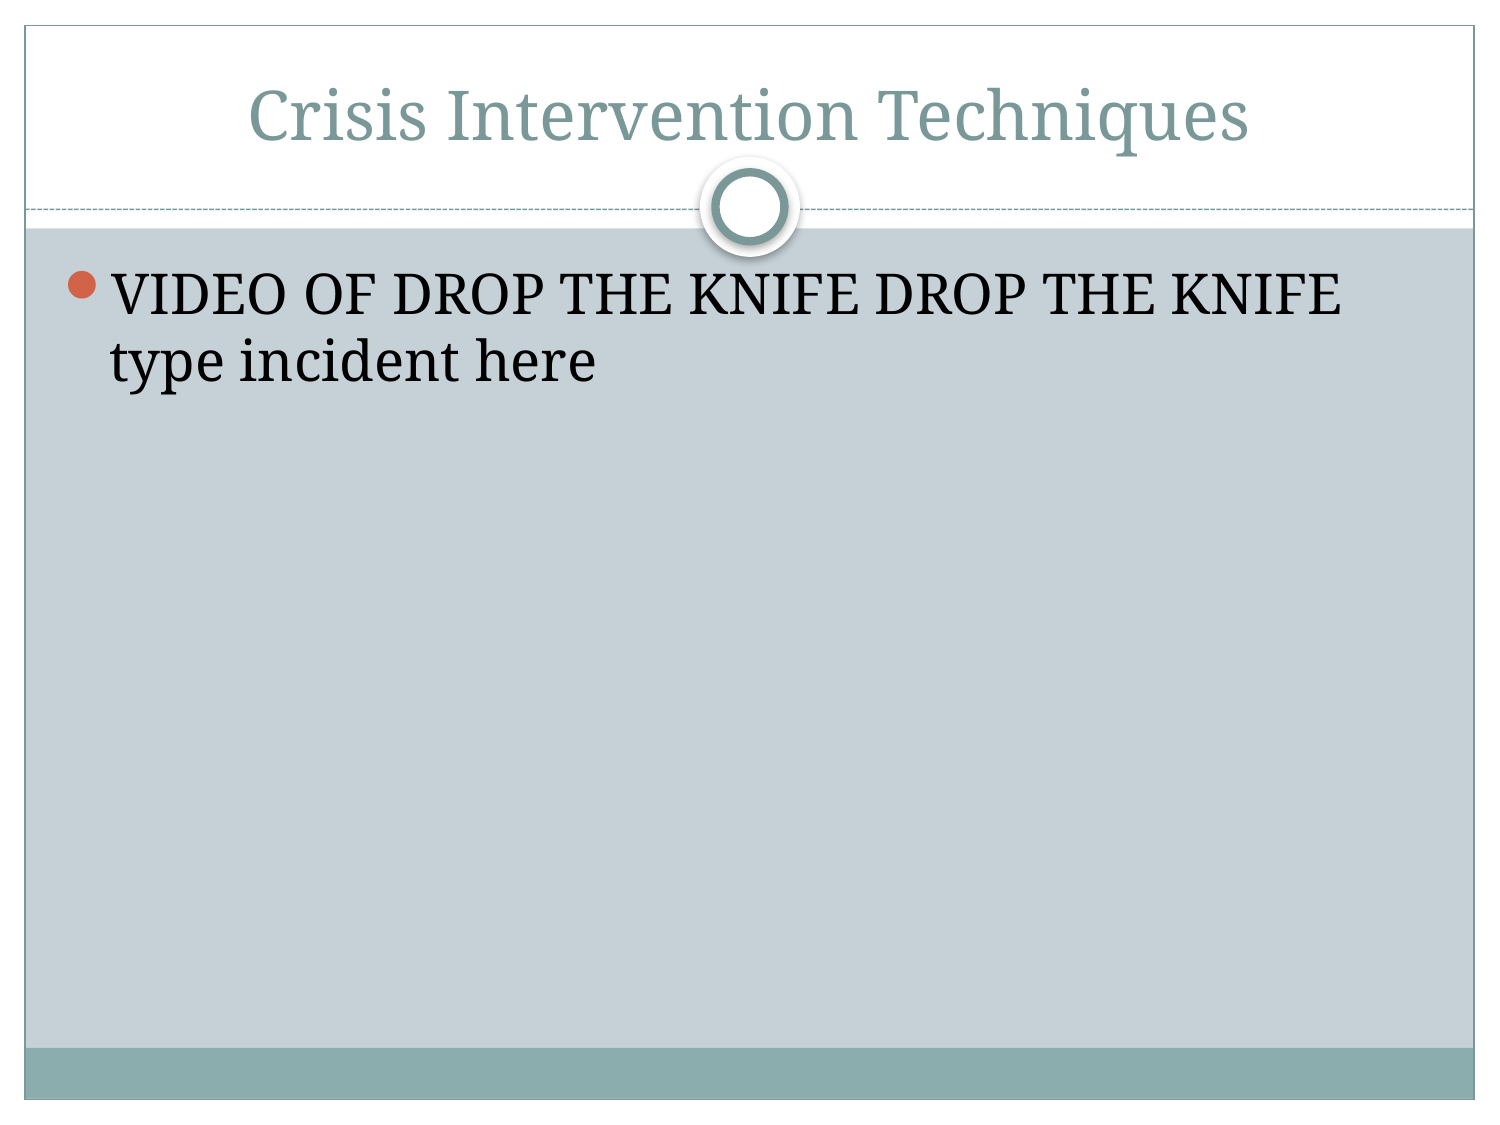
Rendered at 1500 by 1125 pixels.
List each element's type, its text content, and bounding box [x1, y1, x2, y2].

title Crisis Intervention Techniques [49, 37, 1450, 162]
list VIDEO OF DROP THE KNIFE DROP THE KNIFE type incident here [49, 250, 1445, 1001]
